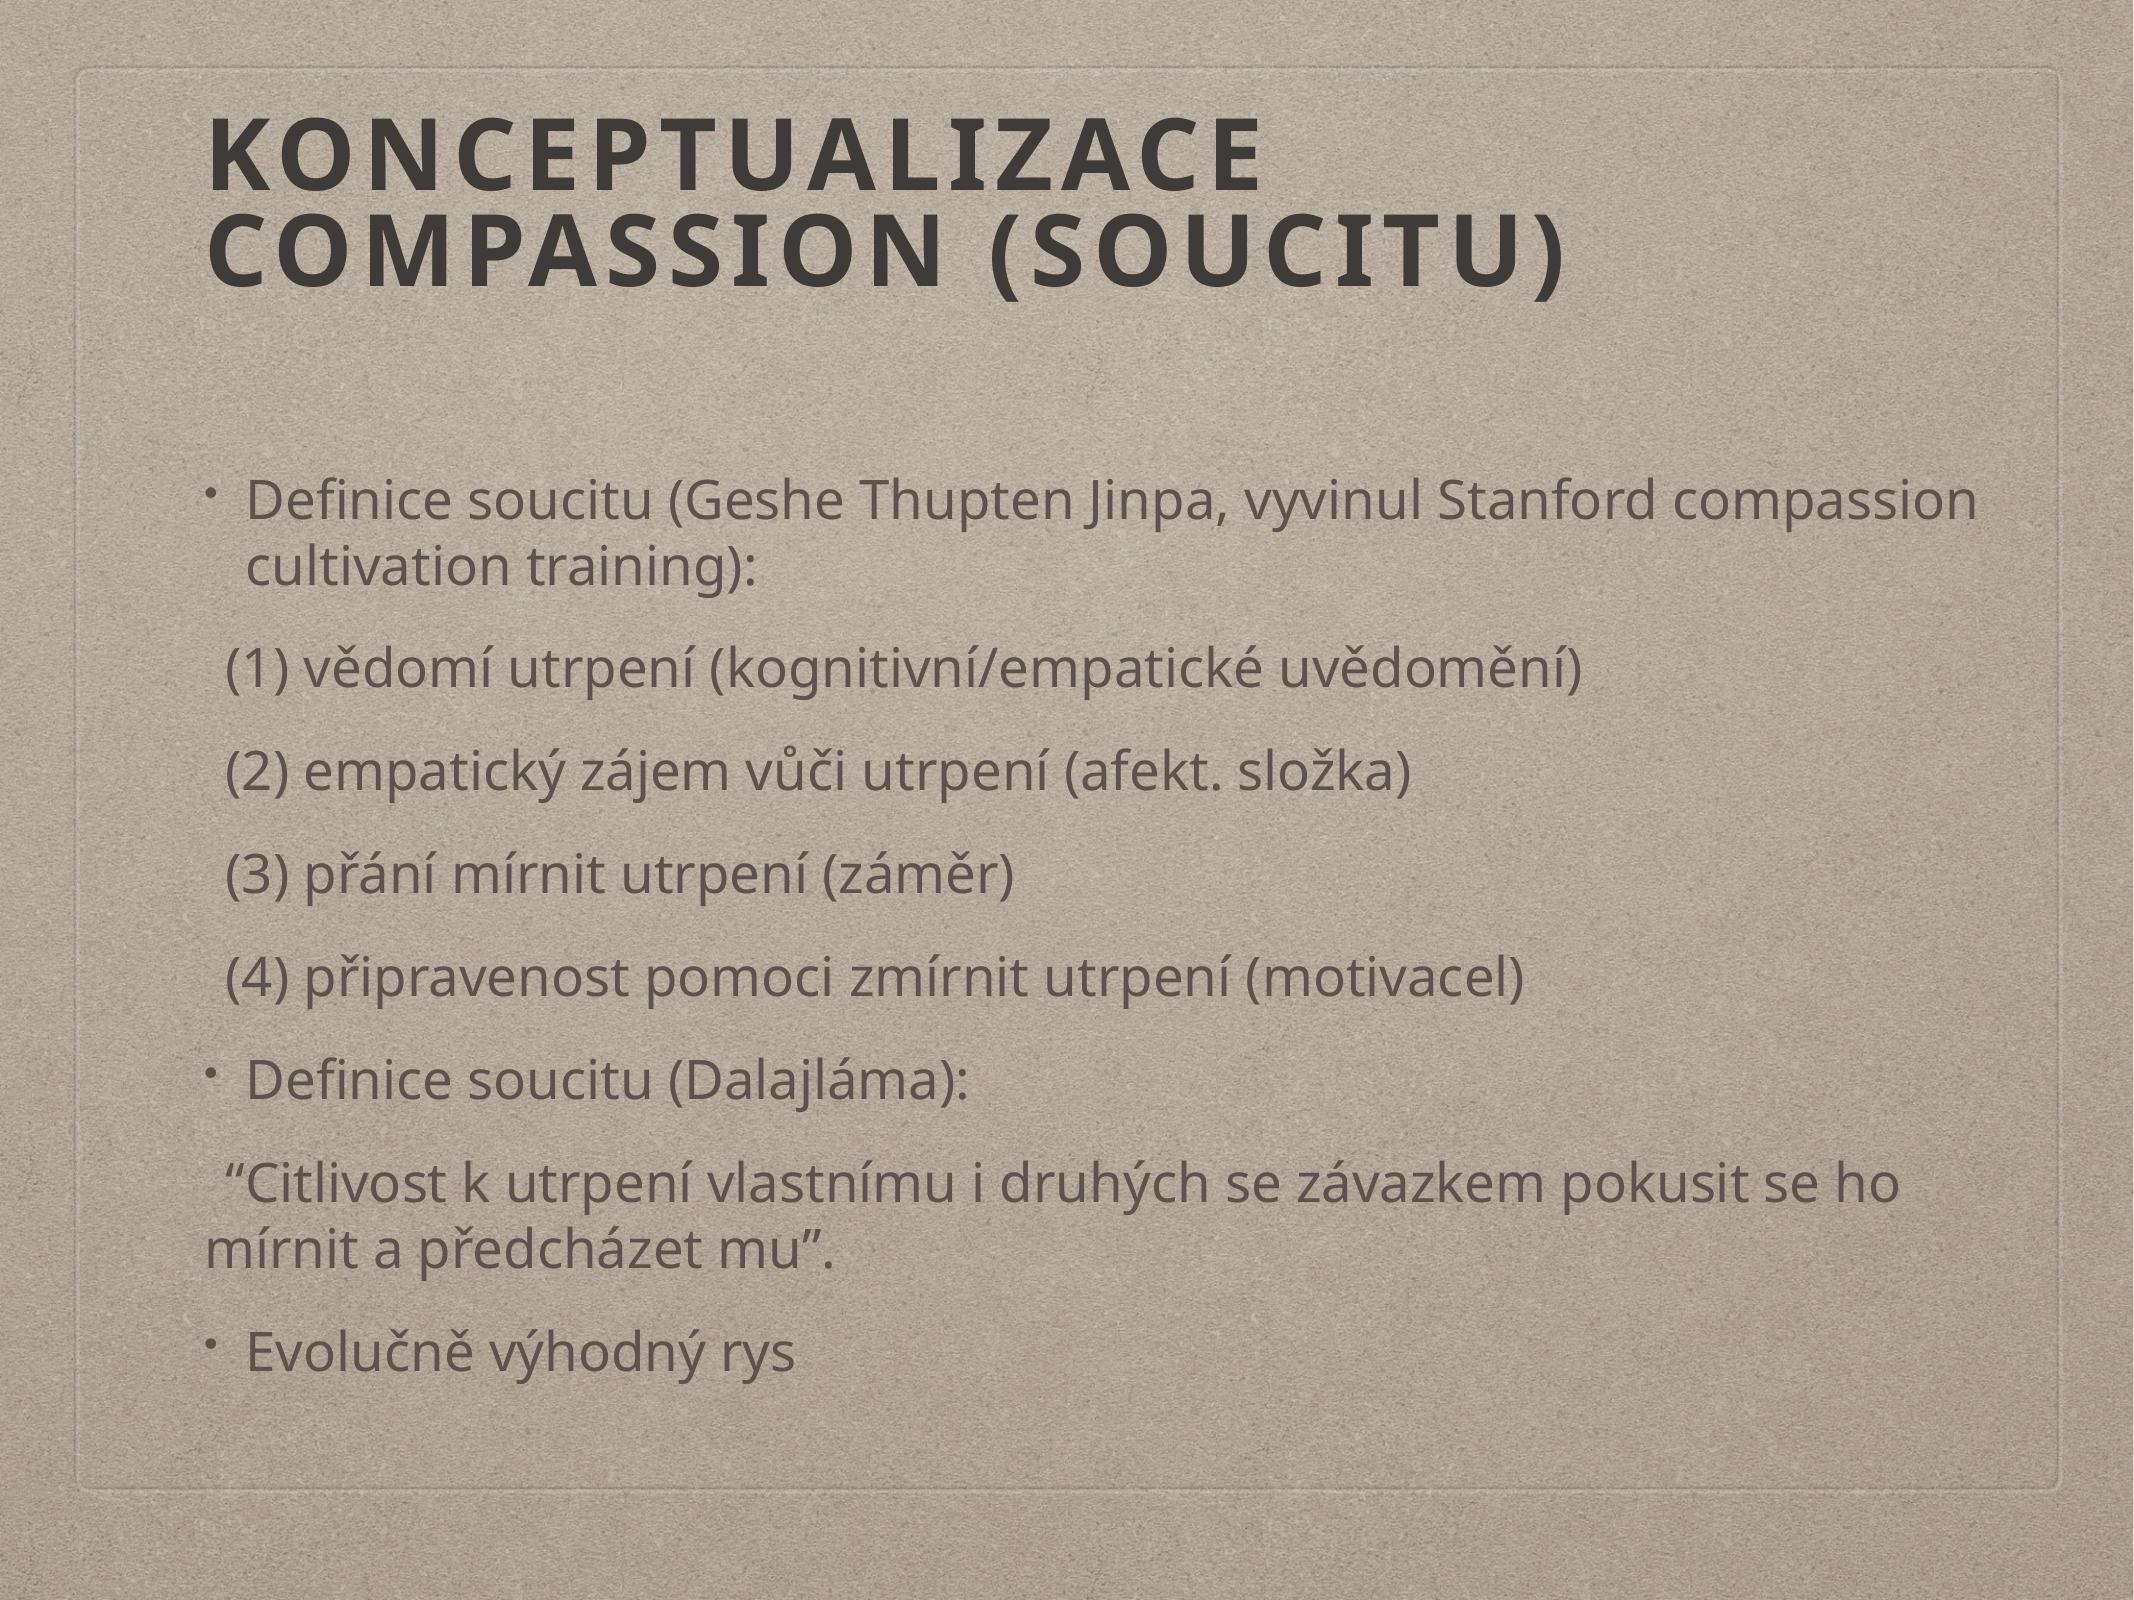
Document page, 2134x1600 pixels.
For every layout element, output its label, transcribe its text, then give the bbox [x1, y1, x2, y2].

title Konceptualizace Compassion (soucitu) [195, 104, 2034, 309]
list Definice soucitu (Geshe Thupten Jinpa, vyvinul Stanford compassion cultivation training): (1) vědomí utrpení (kognitivní/empatické uvědomění) (2) empatický zájem vůči utrpení (afekt. složka) (3) přání mírnit utrpení (záměr) (4) připravenost pomoci zmírnit utrpení (motivacel) Definice soucitu (Dalajláma): “Citlivost k utrpení vlastnímu i druhých se závazkem pokusit se ho mírnit a předcházet mu”. Evolučně výhodný rys [195, 309, 2034, 1449]
picture [0, 0, 2134, 1600]
